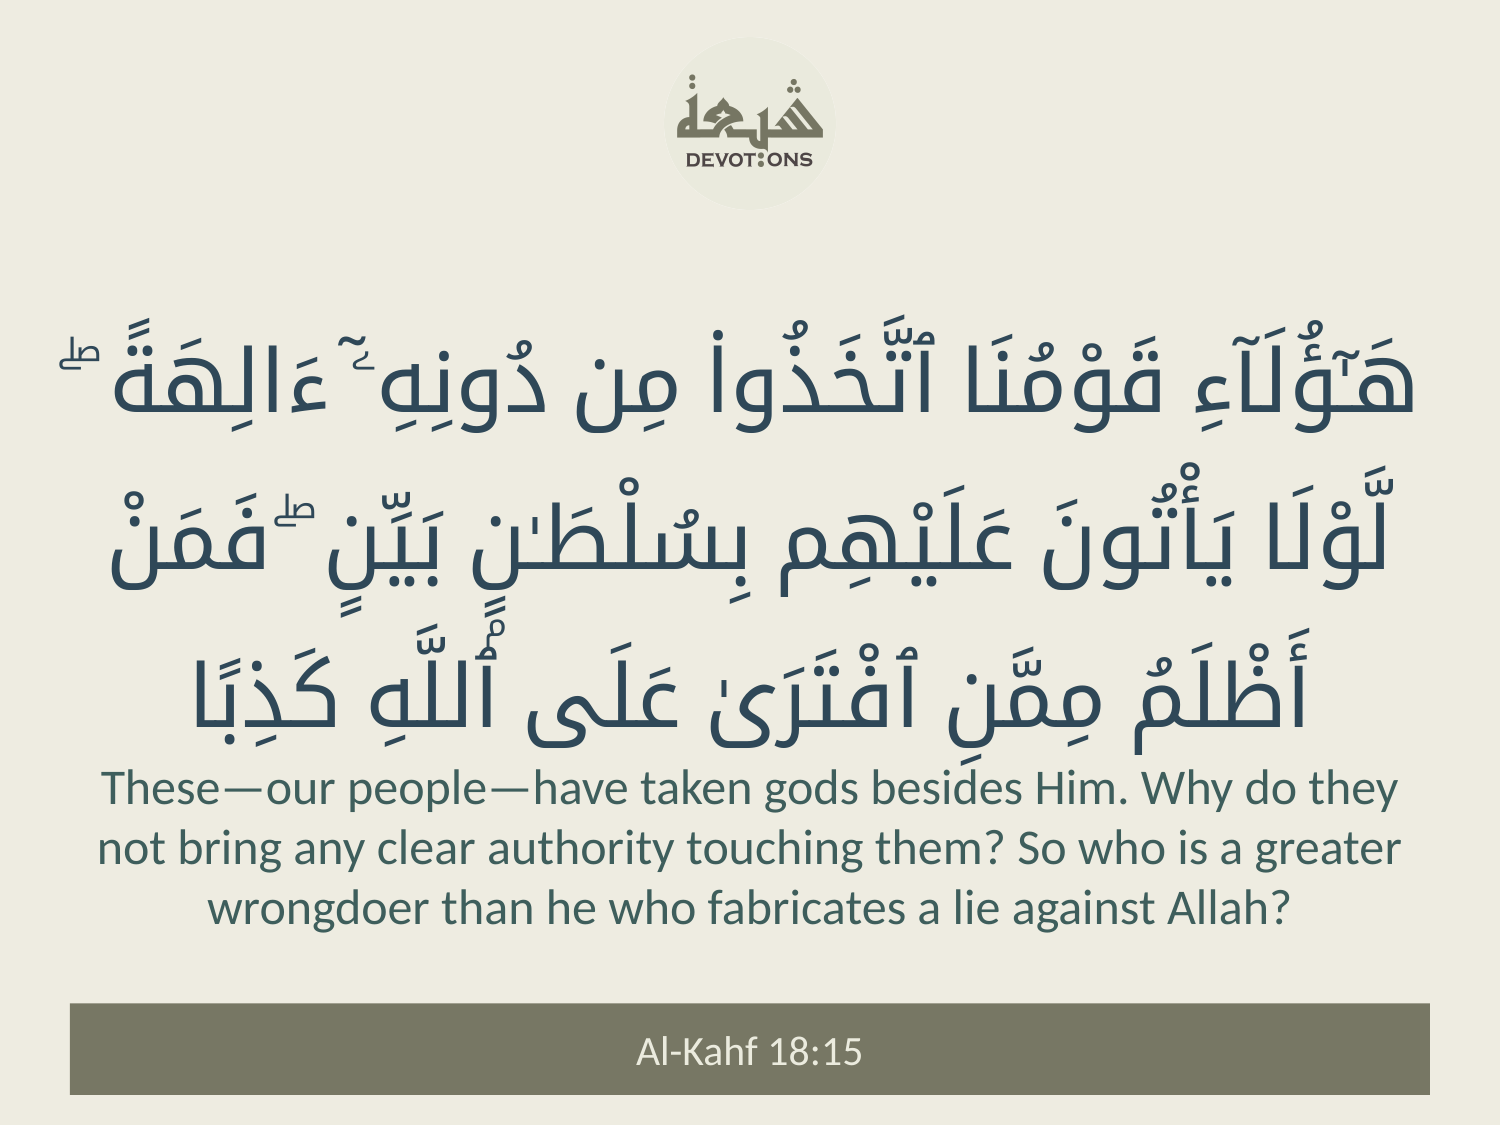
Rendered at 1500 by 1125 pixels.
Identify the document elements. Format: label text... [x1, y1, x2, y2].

list Al-Kahf 18:15 [69, 1003, 1430, 1095]
picture [656, 29, 844, 203]
list هَـٰٓؤُلَآءِ قَوْمُنَا ٱتَّخَذُوا۟ مِن دُونِهِۦٓ ءَالِهَةً ۖ لَّوْلَا يَأْتُونَ عَلَيْهِم بِسُلْطَـٰنٍۭ بَيِّنٍ ۖ فَمَنْ أَظْلَمُ مِمَّنِ ٱفْتَرَىٰ عَلَى ٱللَّهِ كَذِبًا These—our people—have taken gods besides Him. Why do they not bring any clear authority touching them? So who is a greater wrongdoer than he who fabricates a lie against Allah? [69, 203, 1430, 1003]
